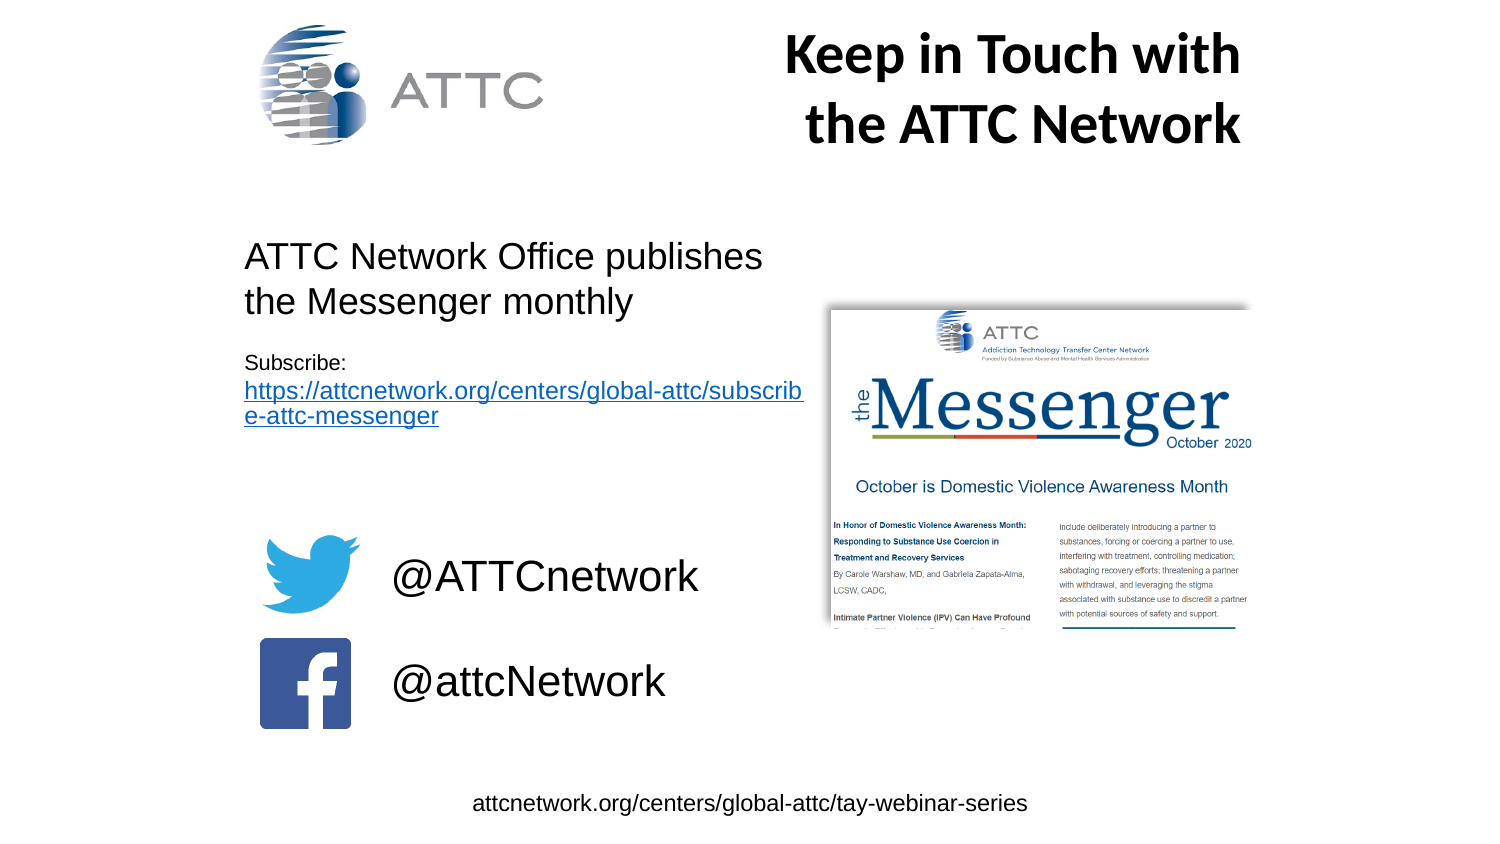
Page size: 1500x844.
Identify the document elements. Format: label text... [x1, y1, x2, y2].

text_box ATTC Network Office publishes the Messenger monthly Subscribe: https://attcnetwork.org/centers/global-attc/subscribe-attc-messenger [229, 224, 832, 442]
picture [831, 309, 1254, 629]
text_box Keep in Touch with the ATTC Network [147, 77, 1254, 161]
text_box attcnetwork.org/centers/global-attc/tay-webinar-series [457, 780, 1043, 824]
picture [246, 508, 377, 729]
text_box @ATTCnetwork @attcNetwork [375, 540, 1024, 758]
picture [257, 25, 543, 146]
